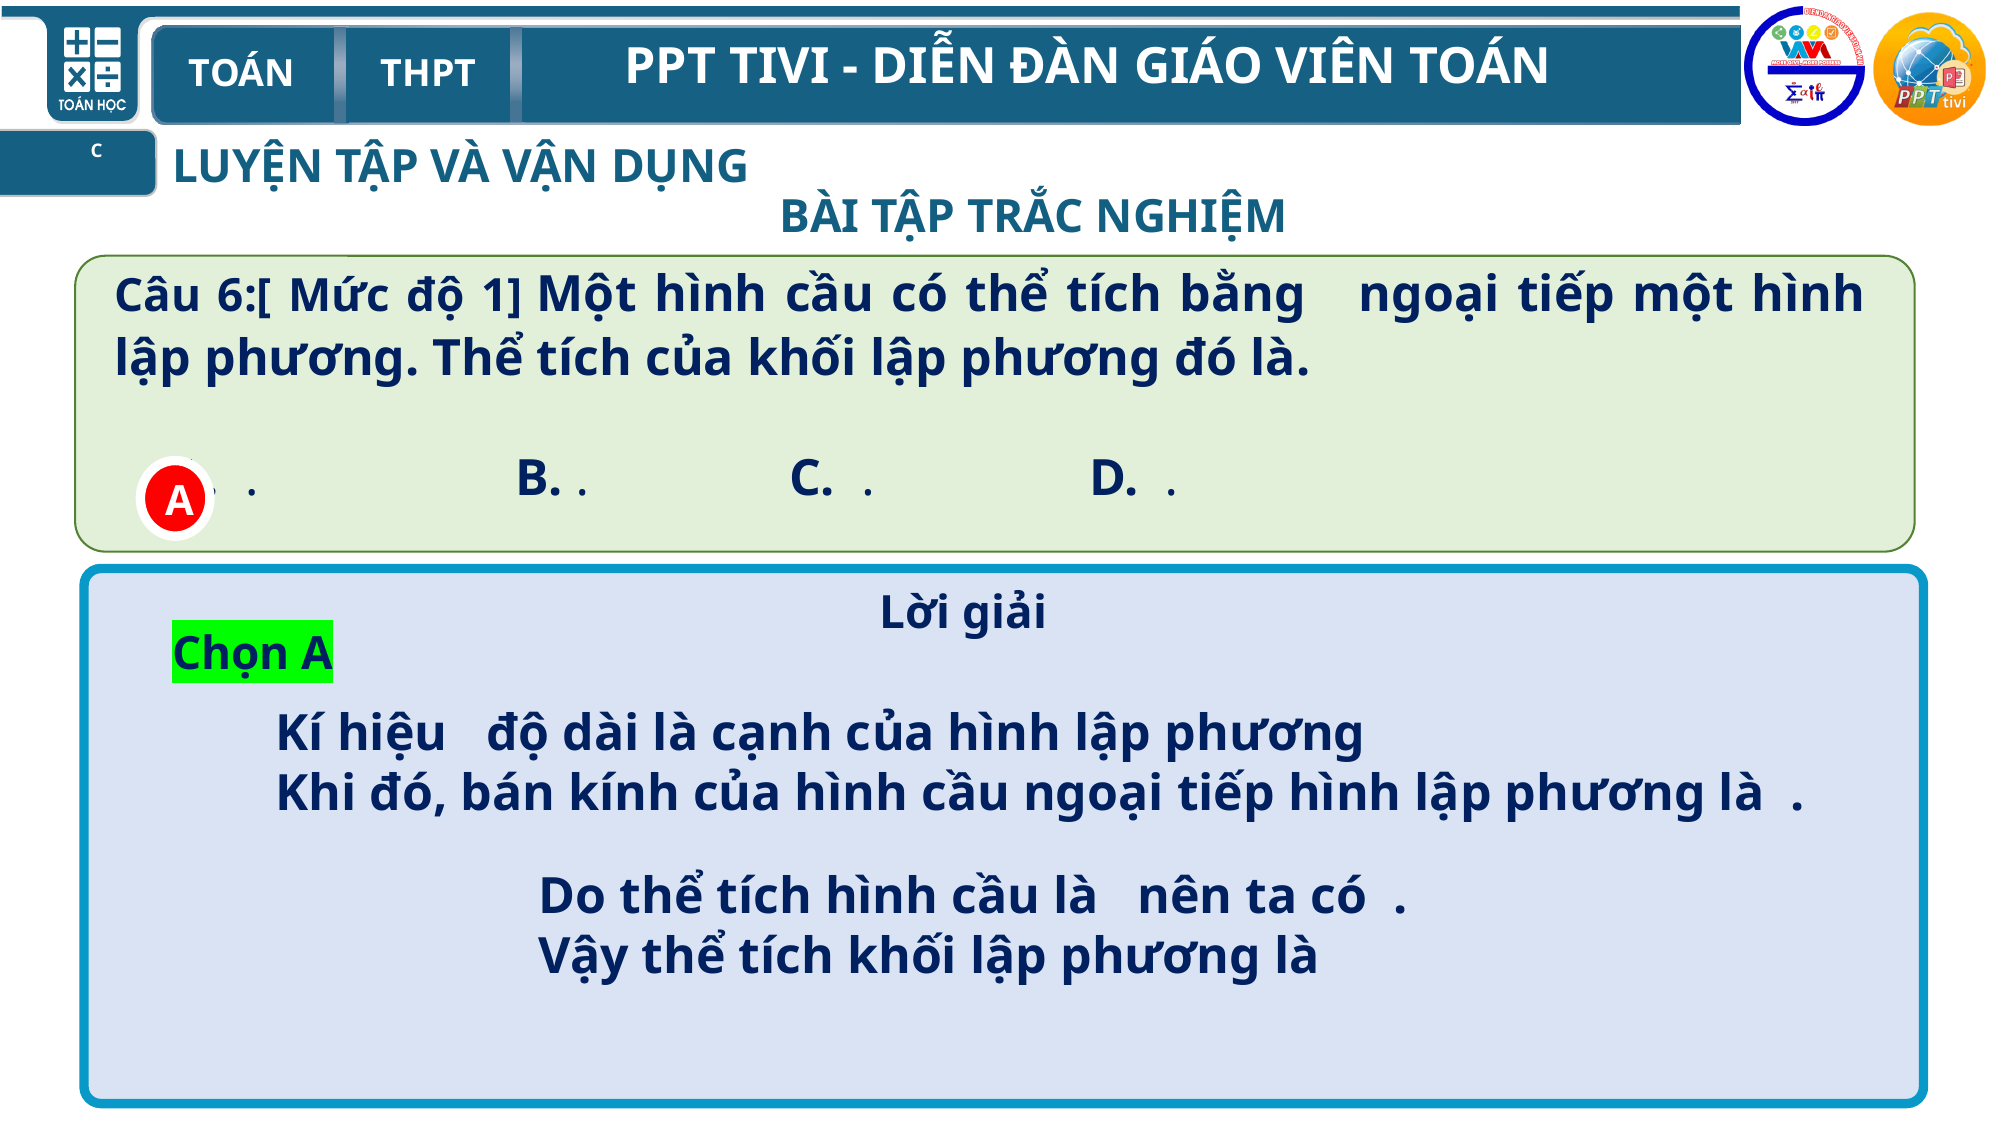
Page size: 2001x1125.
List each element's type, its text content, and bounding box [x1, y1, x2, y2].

text_box Lời giải [865, 571, 1063, 646]
text_box [74, 254, 1916, 553]
picture [1744, 6, 1865, 126]
text_box A [139, 459, 211, 538]
text_box Chọn A [157, 612, 354, 686]
picture [1873, 12, 1986, 126]
picture [1, 17, 1741, 125]
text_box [0, 128, 1490, 251]
text_box [82, 567, 1925, 1105]
